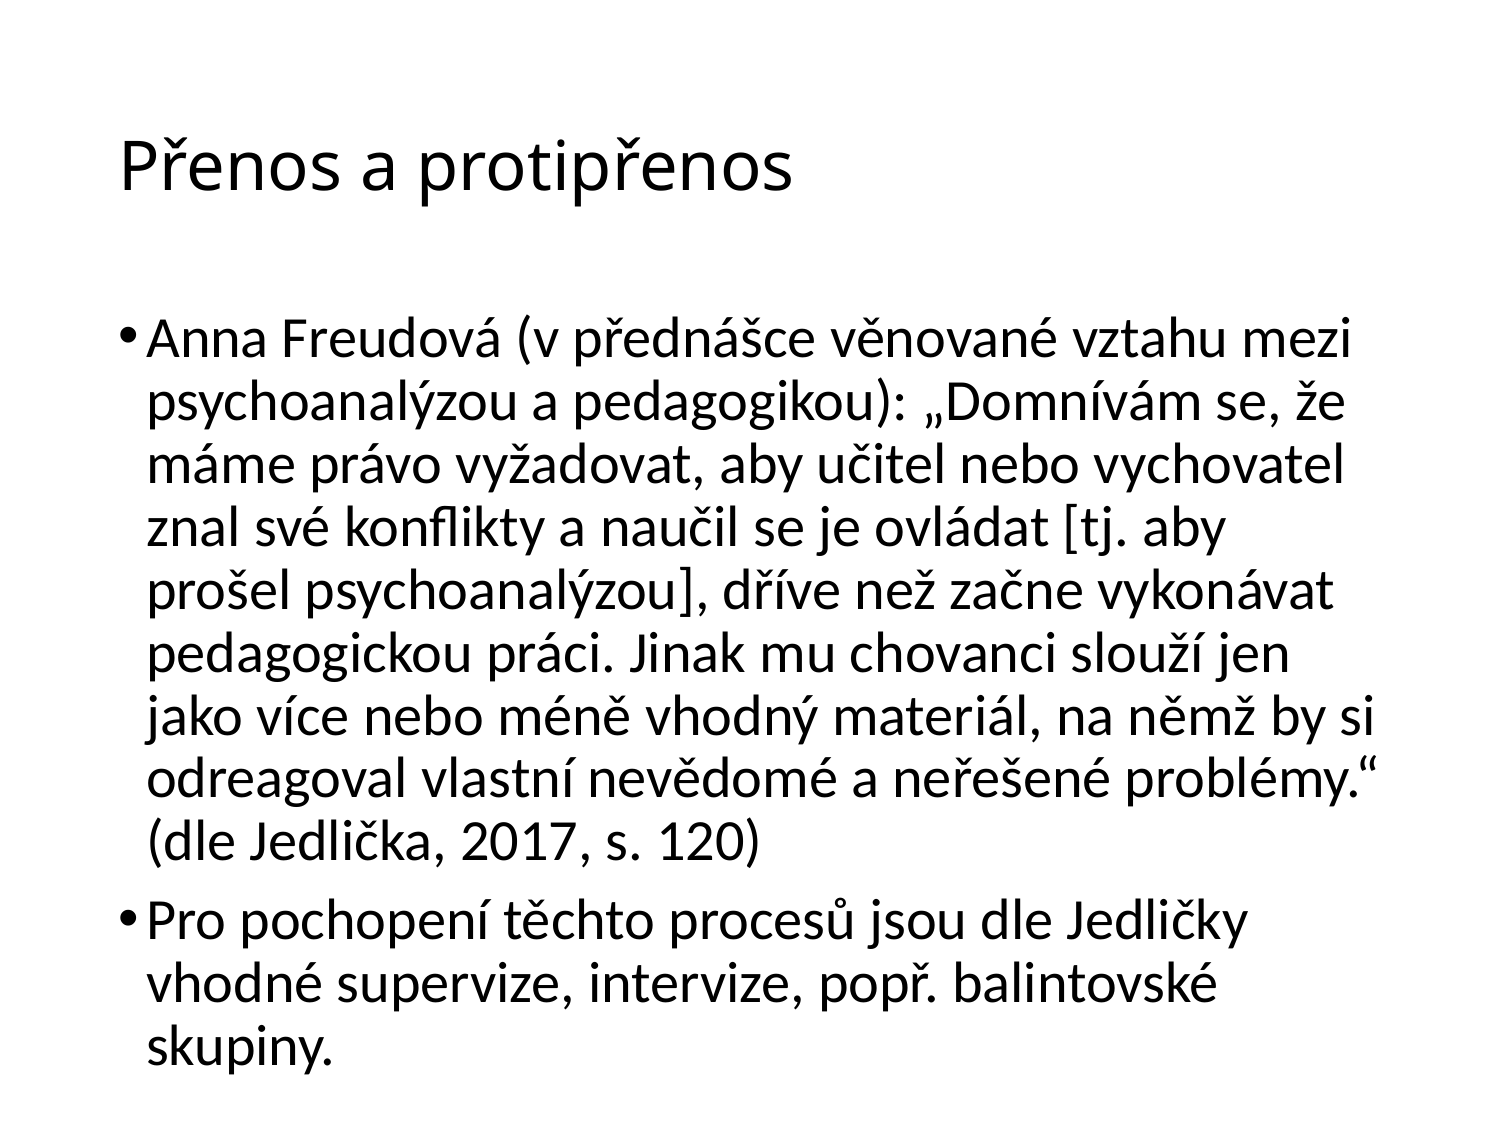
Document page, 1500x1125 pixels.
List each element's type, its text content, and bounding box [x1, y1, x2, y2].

title Přenos a protipřenos [103, 59, 1397, 278]
list Anna Freudová (v přednášce věnované vztahu mezi psychoanalýzou a pedagogikou): „Domnívám se, že máme právo vyžadovat, aby učitel nebo vychovatel znal své konflikty a naučil se je ovládat [tj. aby prošel psychoanalýzou], dříve než začne vykonávat pedagogickou práci. Jinak mu chovanci slouží jen jako více nebo méně vhodný materiál, na němž by si odreagoval vlastní nevědomé a neřešené problémy.“ (dle Jedlička, 2017, s. 120) Pro pochopení těchto procesů jsou dle Jedličky vhodné supervize, intervize, popř. balintovské skupiny. [103, 299, 1397, 1014]
